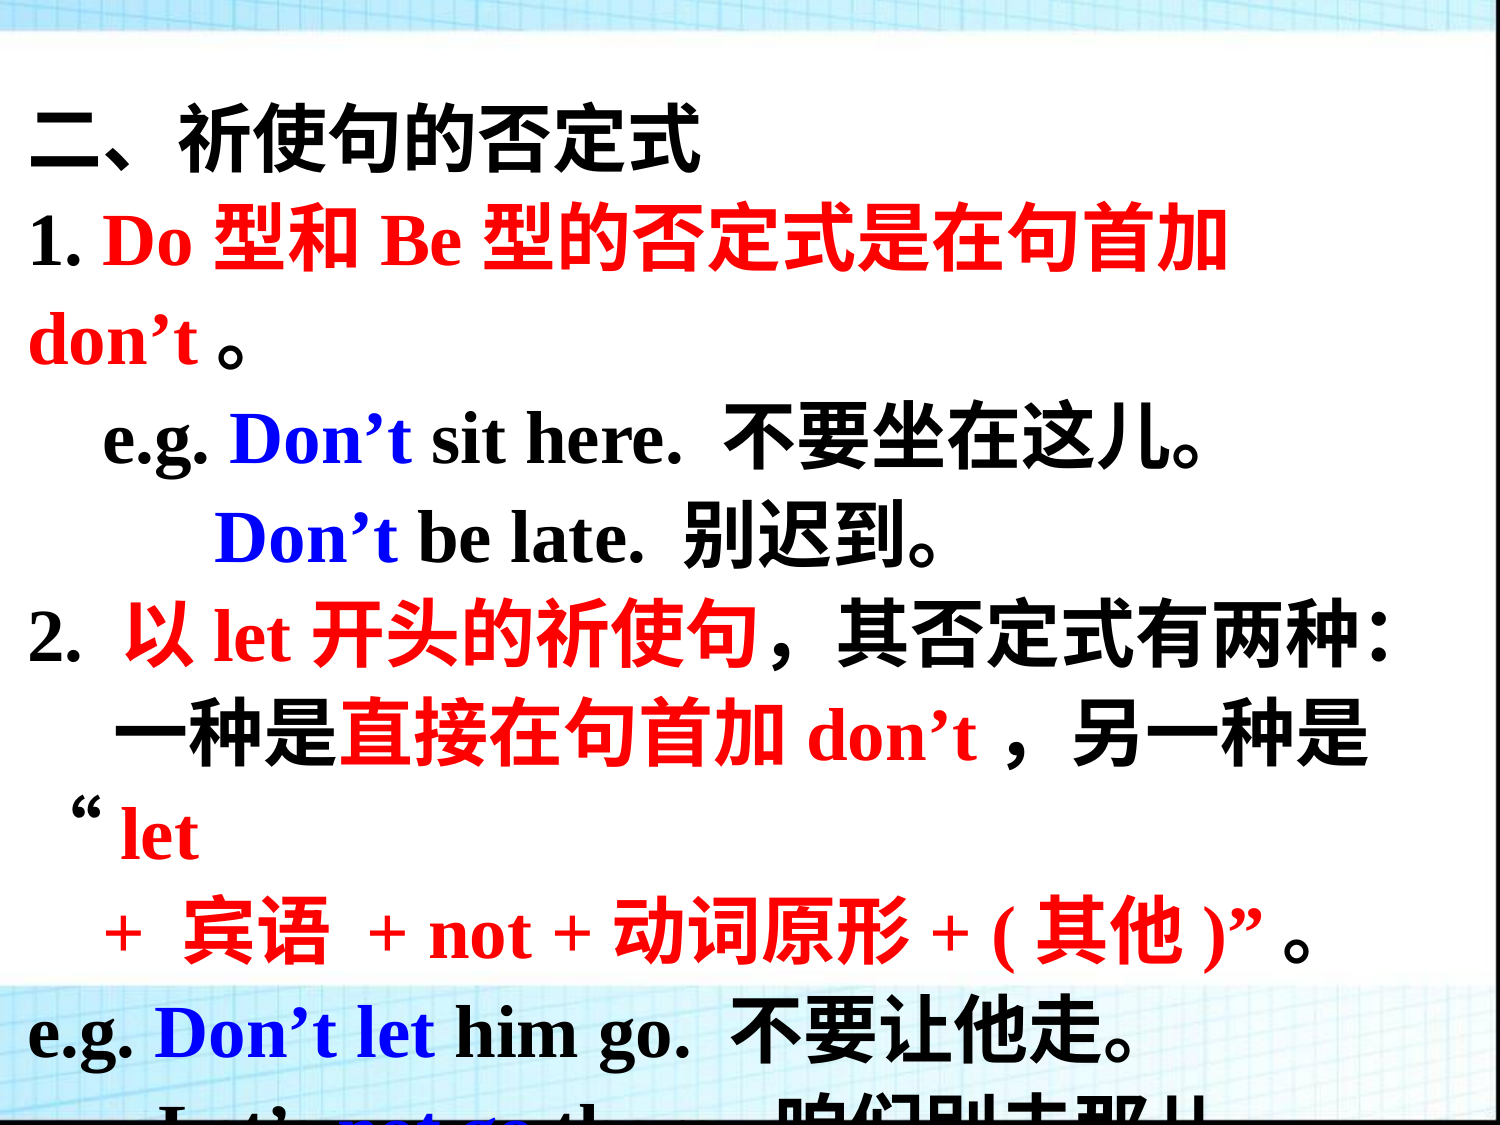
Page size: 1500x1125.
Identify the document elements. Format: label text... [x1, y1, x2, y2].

picture [0, 0, 1500, 1125]
text_box 二、祈使句的否定式 1. Do型和Be型的否定式是在句首加don’t。 e.g. Don’t sit here. 不要坐在这儿。 Don’t be late. 别迟到。 2. 以let开头的祈使句，其否定式有两种： 一种是直接在句首加don’t，另一种是“let + 宾语 + not +动词原形+ (其他)”。 e.g. Don’t let him go. 不要让他走。 Let’s not go there. 咱们别去那儿。 [12, 74, 1475, 1125]
